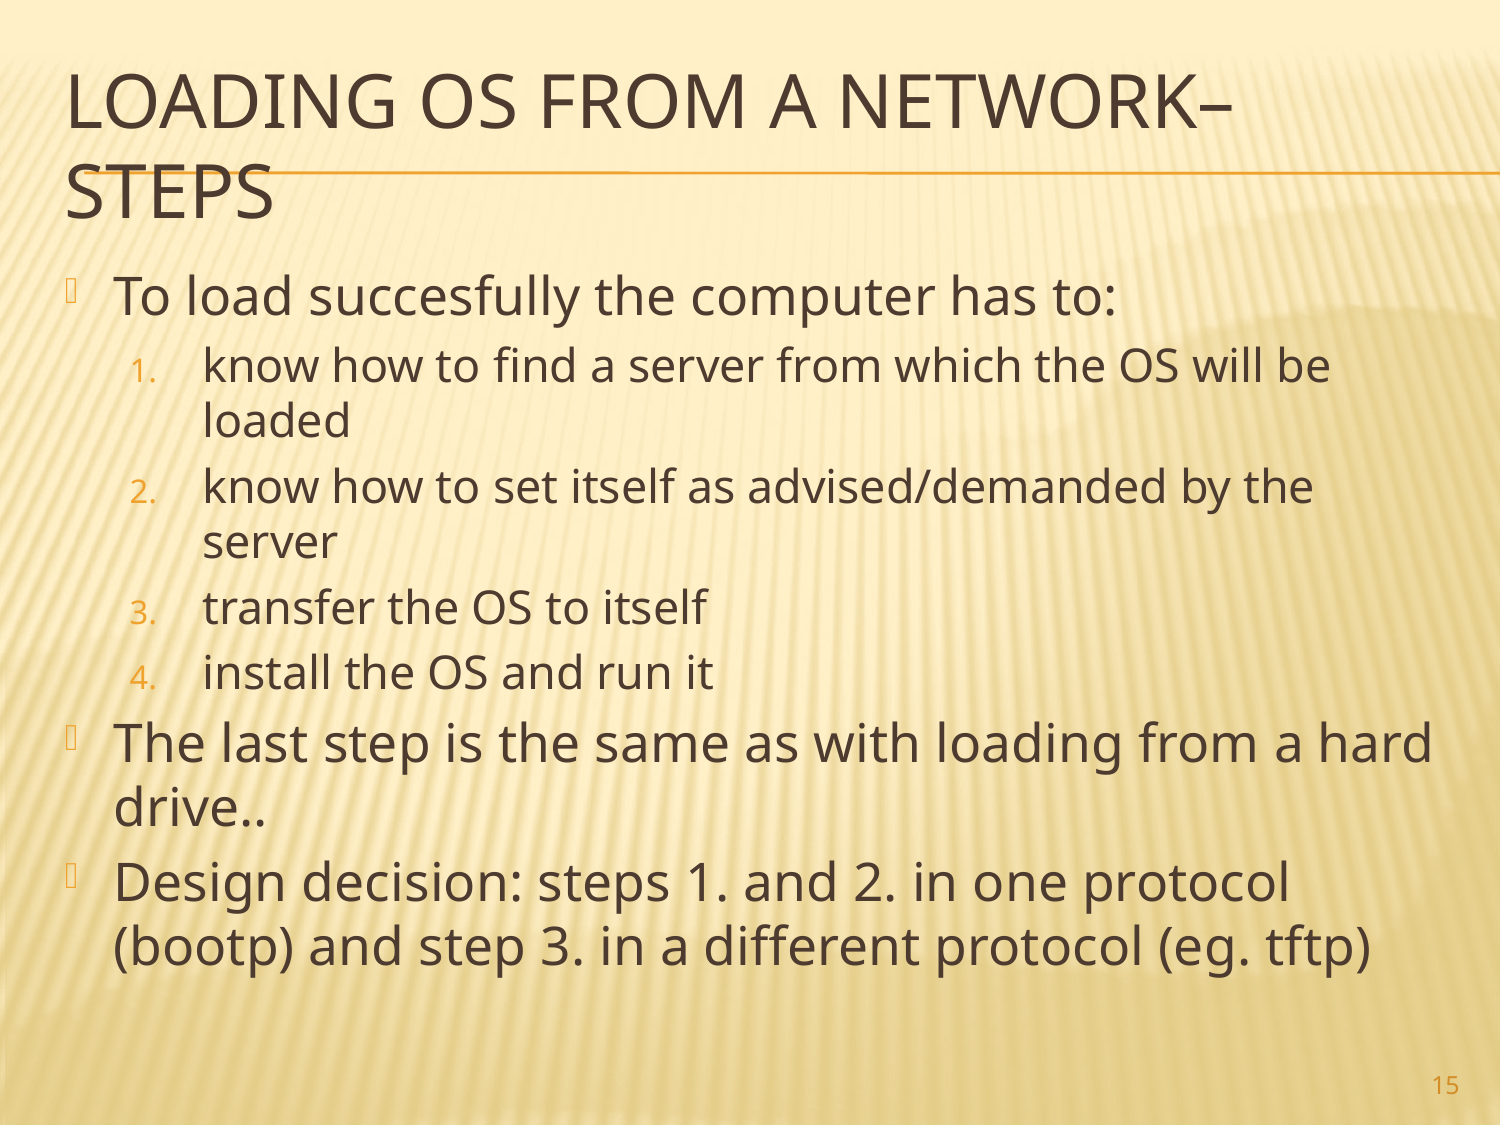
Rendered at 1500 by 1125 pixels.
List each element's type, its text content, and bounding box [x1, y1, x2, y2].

title Loading os from a network– STEPS [50, 75, 1475, 213]
list To load succesfully the computer has to: know how to find a server from which the OS will be loaded know how to set itself as advised/demanded by the server transfer the OS to itself install the OS and run it The last step is the same as with loading from a hard drive.. Design decision: steps 1. and 2. in one protocol (bootp) and step 3. in a different protocol (eg. tftp) [50, 254, 1475, 998]
slide_number 15 [1350, 1061, 1475, 1103]
